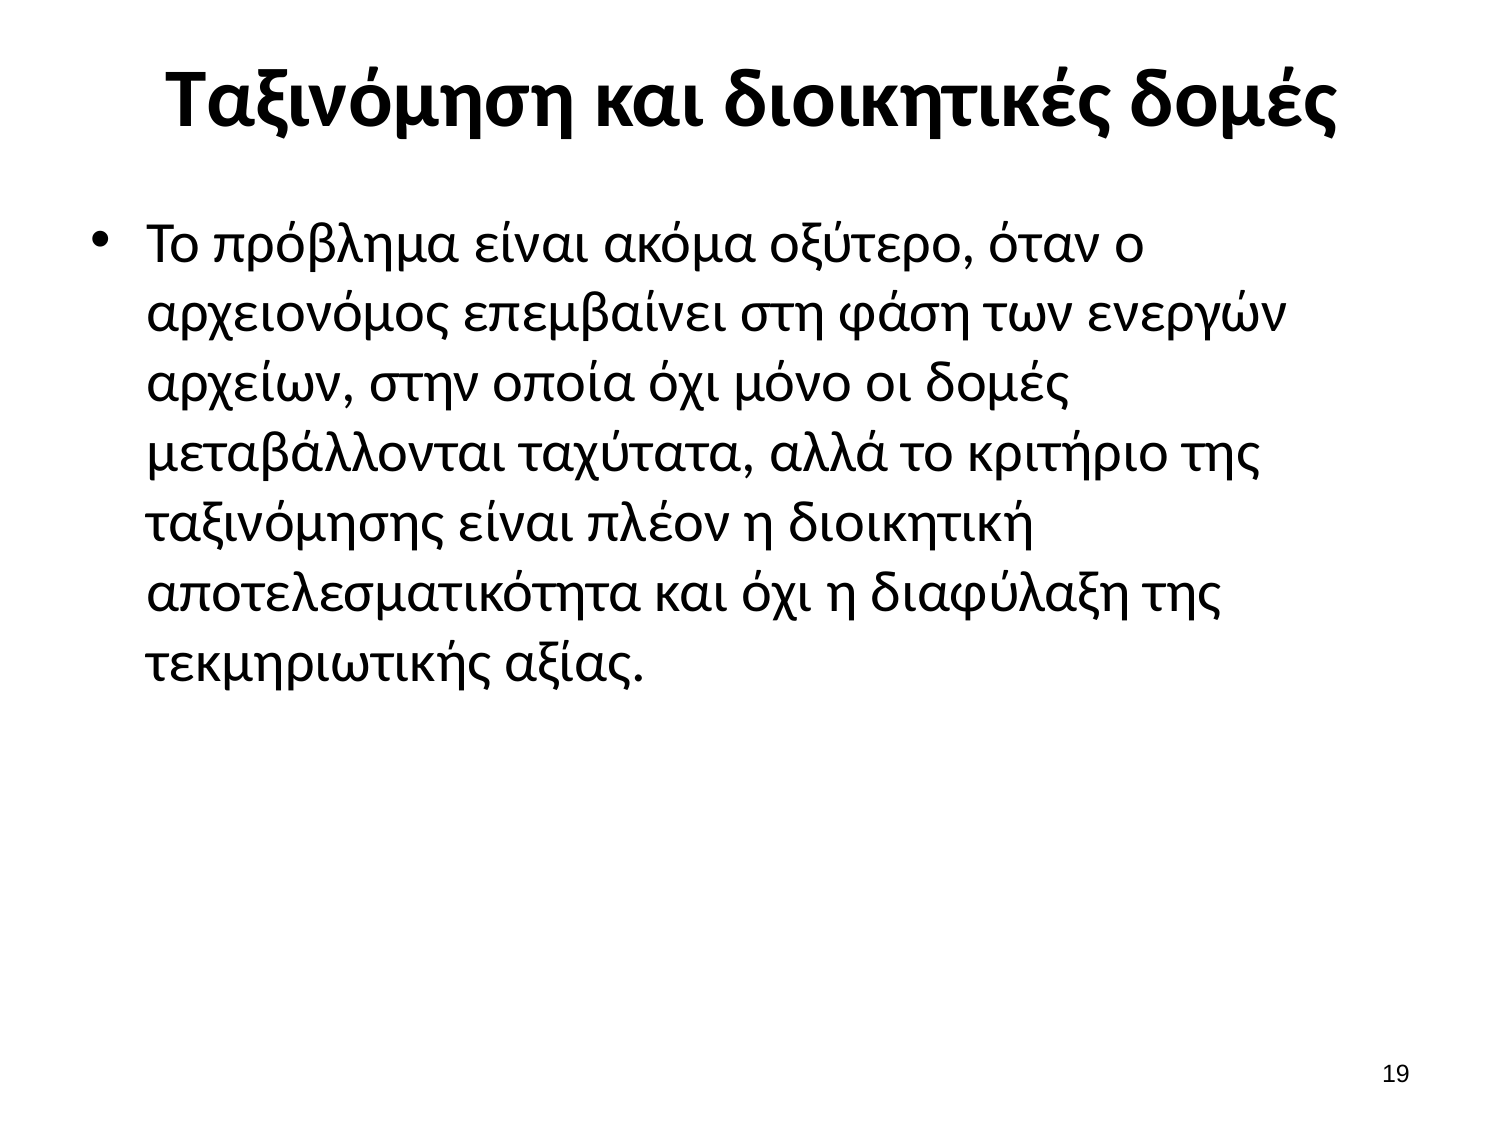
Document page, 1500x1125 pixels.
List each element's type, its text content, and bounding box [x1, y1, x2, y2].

list Το πρόβλημα είναι ακόμα οξύτερο, όταν ο αρχειονόμος επεμβαίνει στη φάση των ενεργών αρχείων, στην οποία όχι μόνο οι δομές μεταβάλλονται ταχύτατα, αλλά το κριτήριο της ταξινόμησης είναι πλέον η διοικητική αποτελεσματικότητα και όχι η διαφύλαξη της τεκμηριωτικής αξίας. [75, 196, 1425, 1024]
slide_number 18 [1074, 1042, 1425, 1103]
title Ταξινόμηση και διοικητικές δομές [76, 19, 1427, 169]
